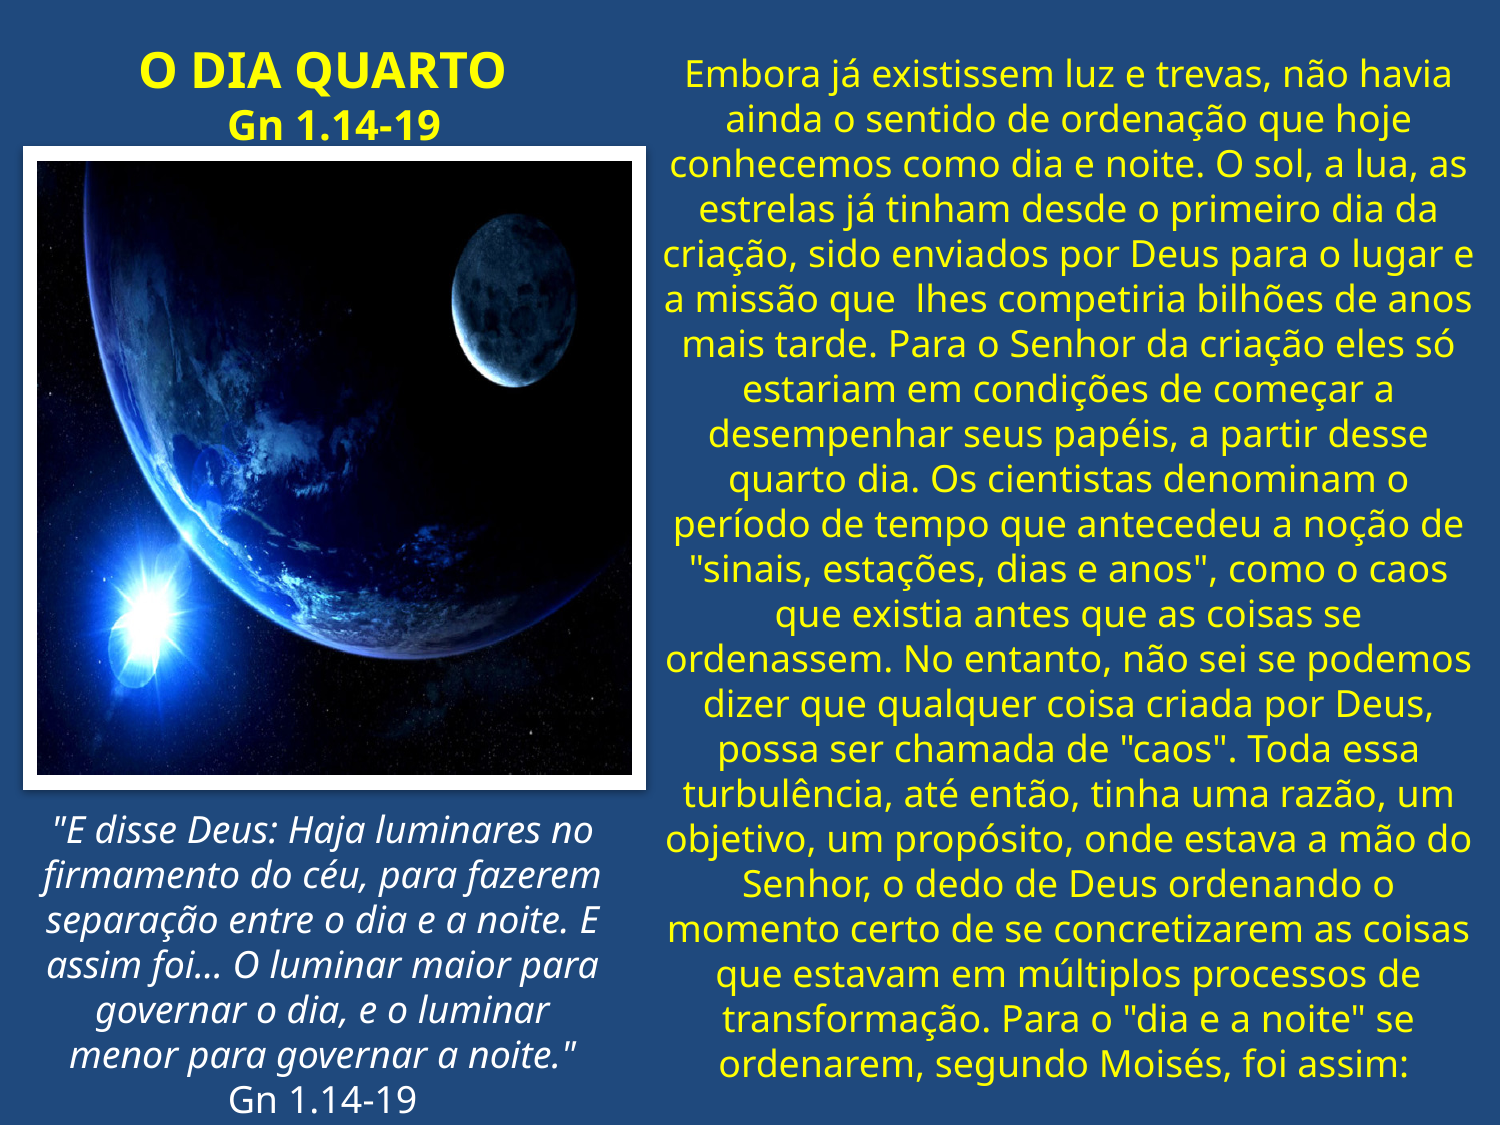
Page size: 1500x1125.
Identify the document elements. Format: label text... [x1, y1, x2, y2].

picture [36, 160, 633, 776]
text_box Embora já existissem luz e trevas, não havia ainda o sentido de ordenação que hoje conhecemos como dia e noite. O sol, a lua, as estrelas já tinham desde o primeiro dia da criação, sido enviados por Deus para o lugar e a missão que lhes competiria bilhões de anos mais tarde. Para o Senhor da criação eles só estariam em condições de começar a desempenhar seus papéis, a partir desse quarto dia. Os cientistas denominam o período de tempo que antecedeu a noção de "sinais, estações, dias e anos", como o caos que existia antes que as coisas se ordenassem. No entanto, não sei se podemos dizer que qualquer coisa criada por Deus, possa ser chamada de "caos". Toda essa turbulência, até então, tinha uma razão, um objetivo, um propósito, onde estava a mão do Senhor, o dedo de Deus ordenando o momento certo de se concretizarem as coisas que estavam em múltiplos processos de transformação. Para o "dia e a noite" se ordenarem, segundo Moisés, foi assim: [643, 42, 1495, 1125]
text_box O DIA QUARTO Gn 1.14-19 [25, 30, 644, 156]
text_box "E disse Deus: Haja luminares no firmamento do céu, para fazerem separação entre o dia e a noite. E assim foi... O luminar maior para governar o dia, e o luminar menor para governar a noite." Gn 1.14-19 [25, 798, 620, 1125]
